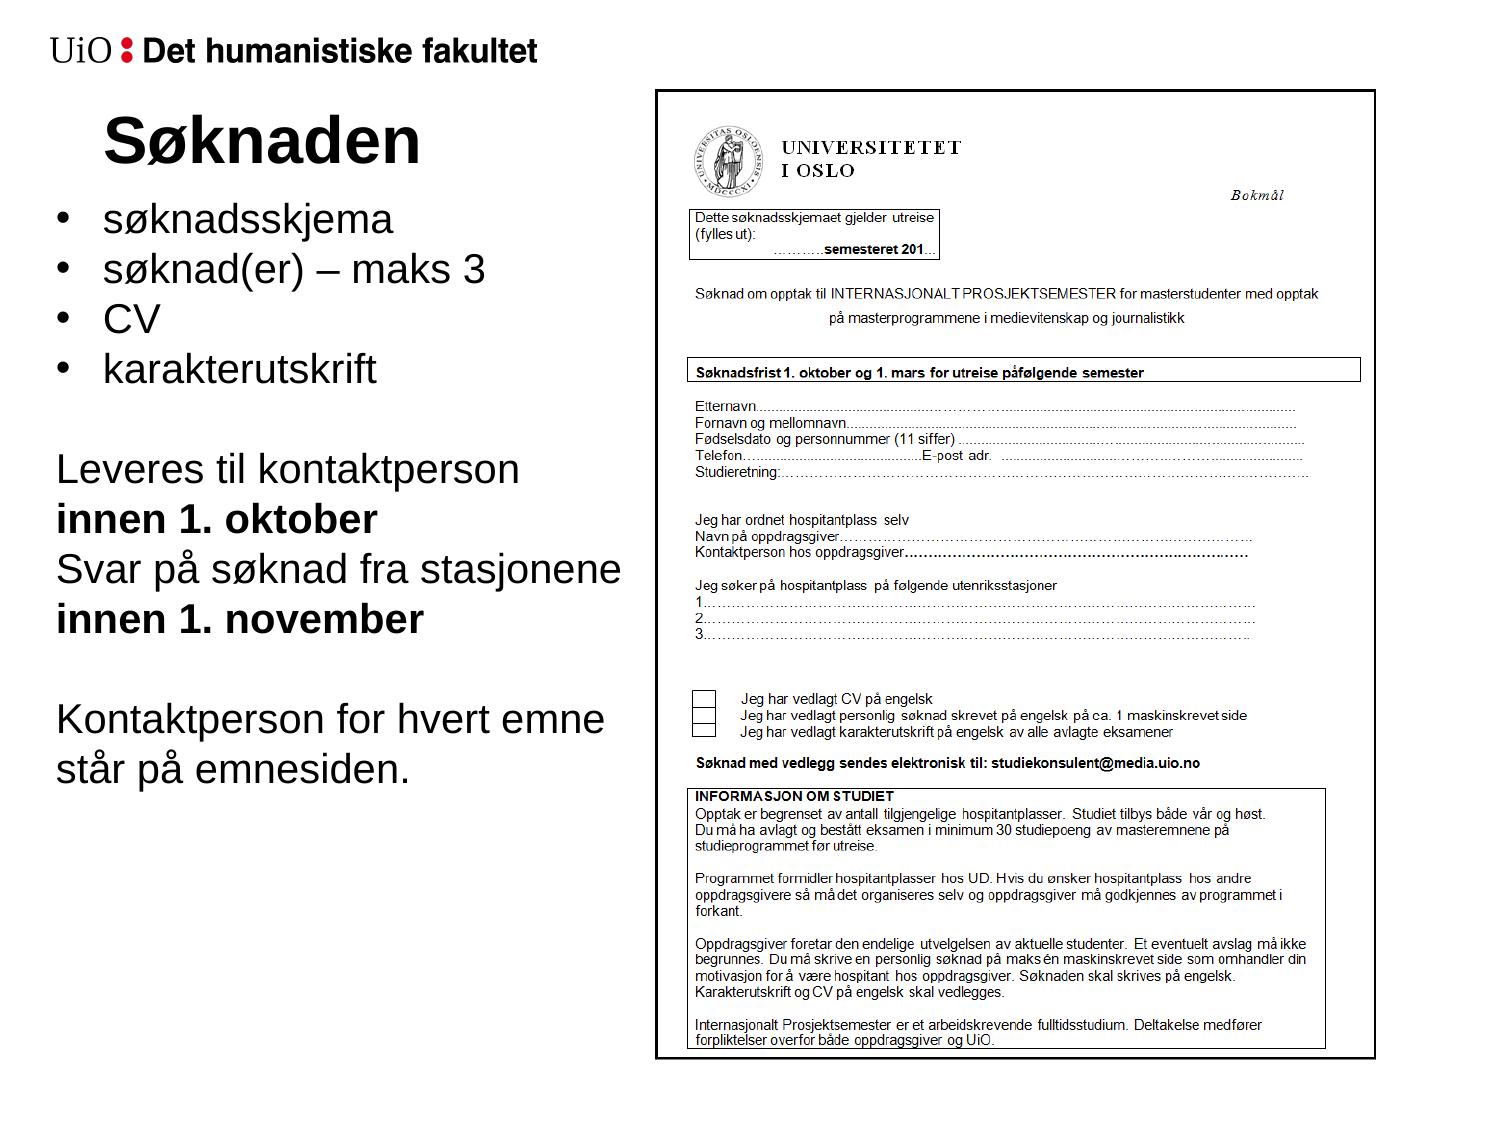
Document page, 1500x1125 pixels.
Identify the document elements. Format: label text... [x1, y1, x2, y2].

picture [50, 37, 537, 63]
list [655, 89, 1377, 1060]
text_box søknadsskjema søknad(er) – maks 3 CV karakterutskrift Leveres til kontaktperson innen 1. oktober Svar på søknad fra stasjonene innen 1. november Kontaktperson for hvert emne står på emnesiden. [41, 184, 650, 900]
title Søknaden [88, 77, 499, 184]
